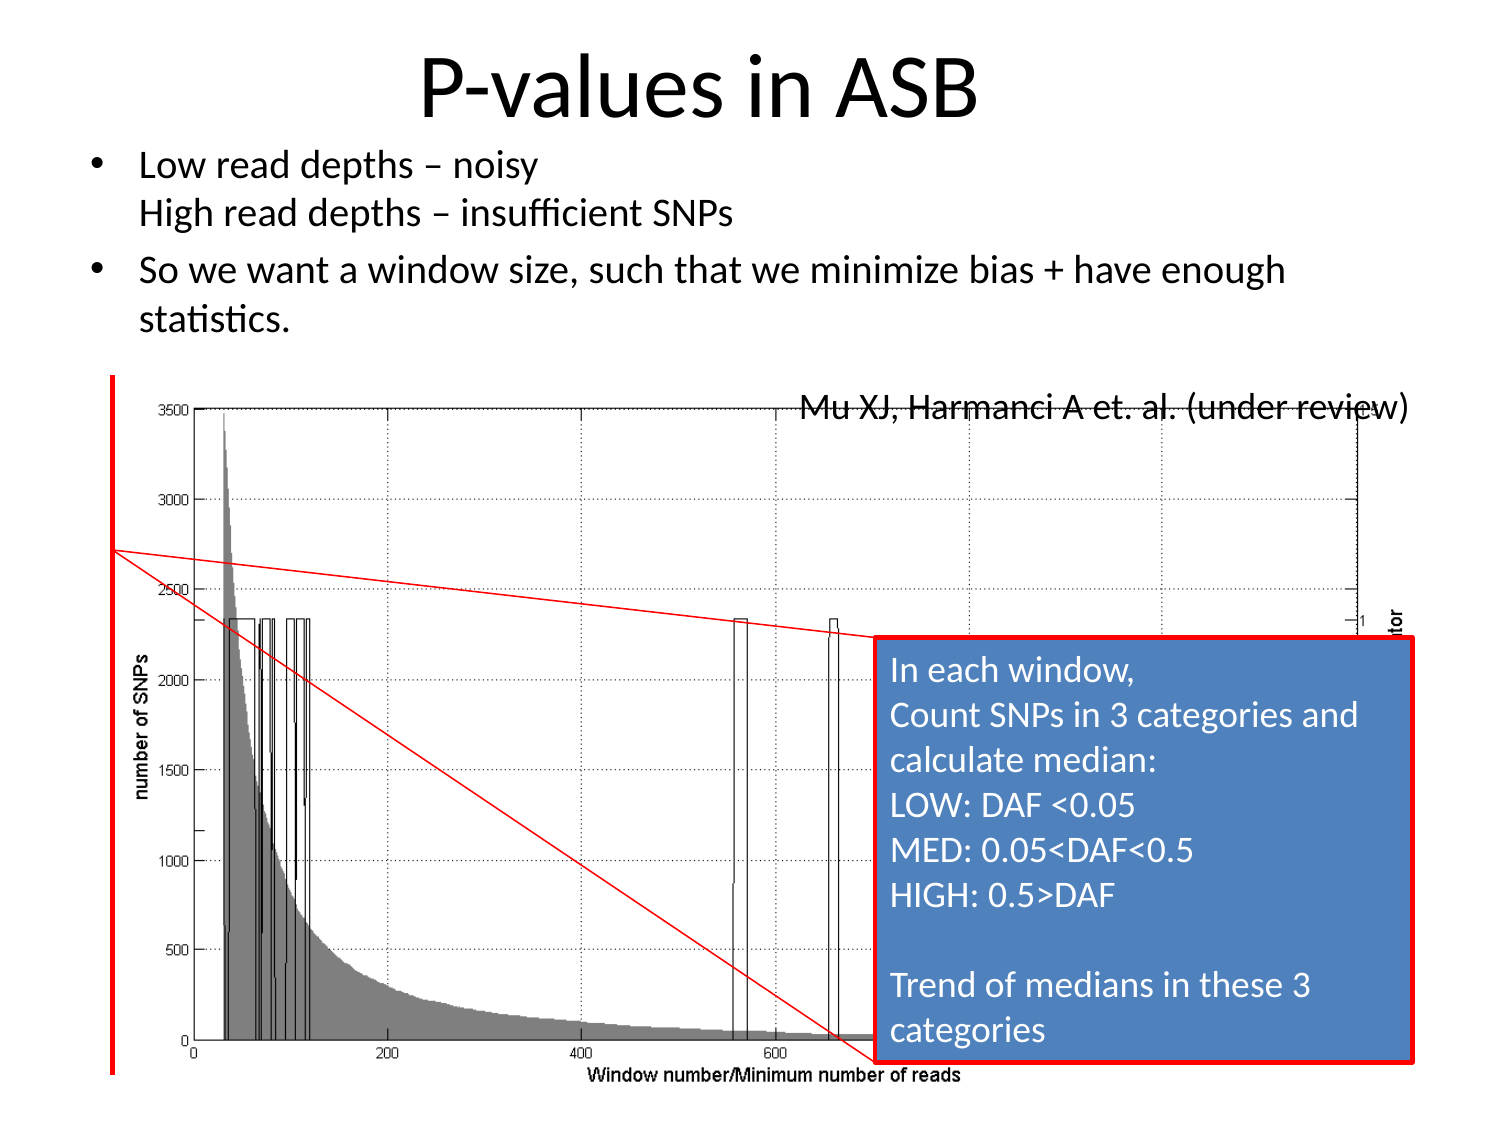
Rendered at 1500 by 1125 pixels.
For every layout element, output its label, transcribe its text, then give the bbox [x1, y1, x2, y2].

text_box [116, 549, 876, 638]
title P-values in ASB [24, 0, 1375, 175]
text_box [116, 645, 876, 1063]
list Low read depths – noisy High read depths – insufficient SNPs So we want a window size, such that we minimize bias + have enough statistics. [75, 129, 1375, 348]
picture [0, 349, 1500, 1125]
